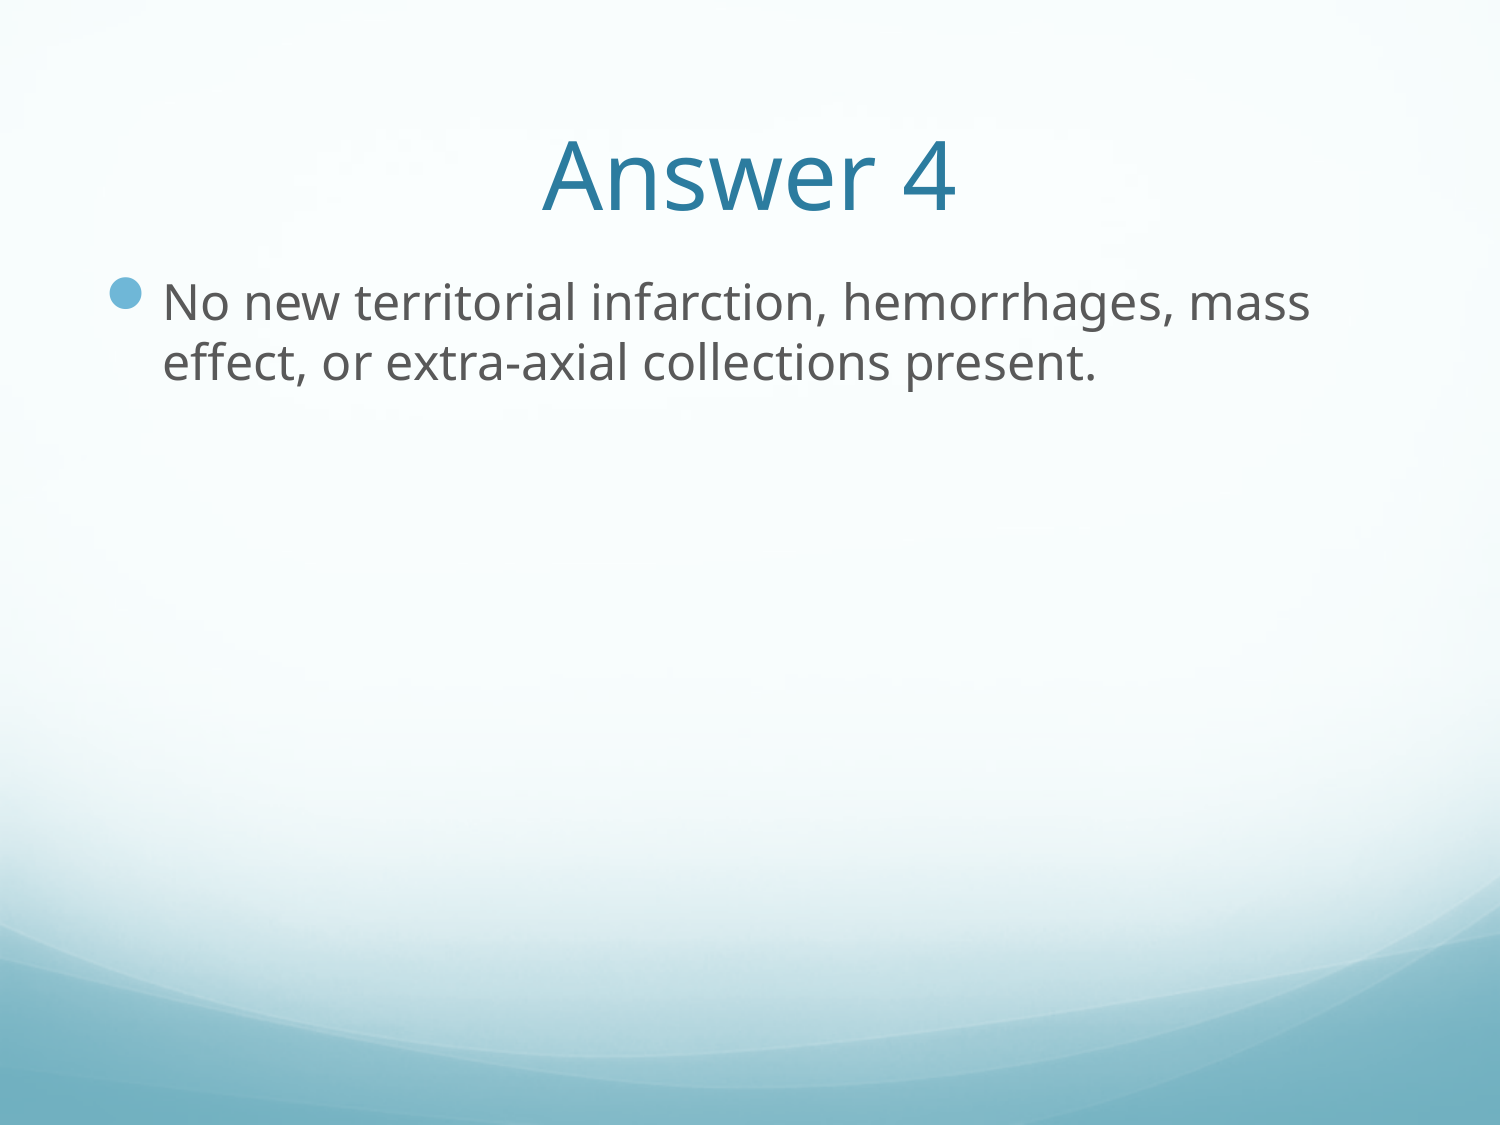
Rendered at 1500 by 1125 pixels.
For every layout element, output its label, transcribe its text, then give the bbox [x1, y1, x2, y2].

title Answer 4 [90, 17, 1410, 237]
list No new territorial infarction, hemorrhages, mass effect, or extra-axial collections present. [90, 262, 1410, 975]
